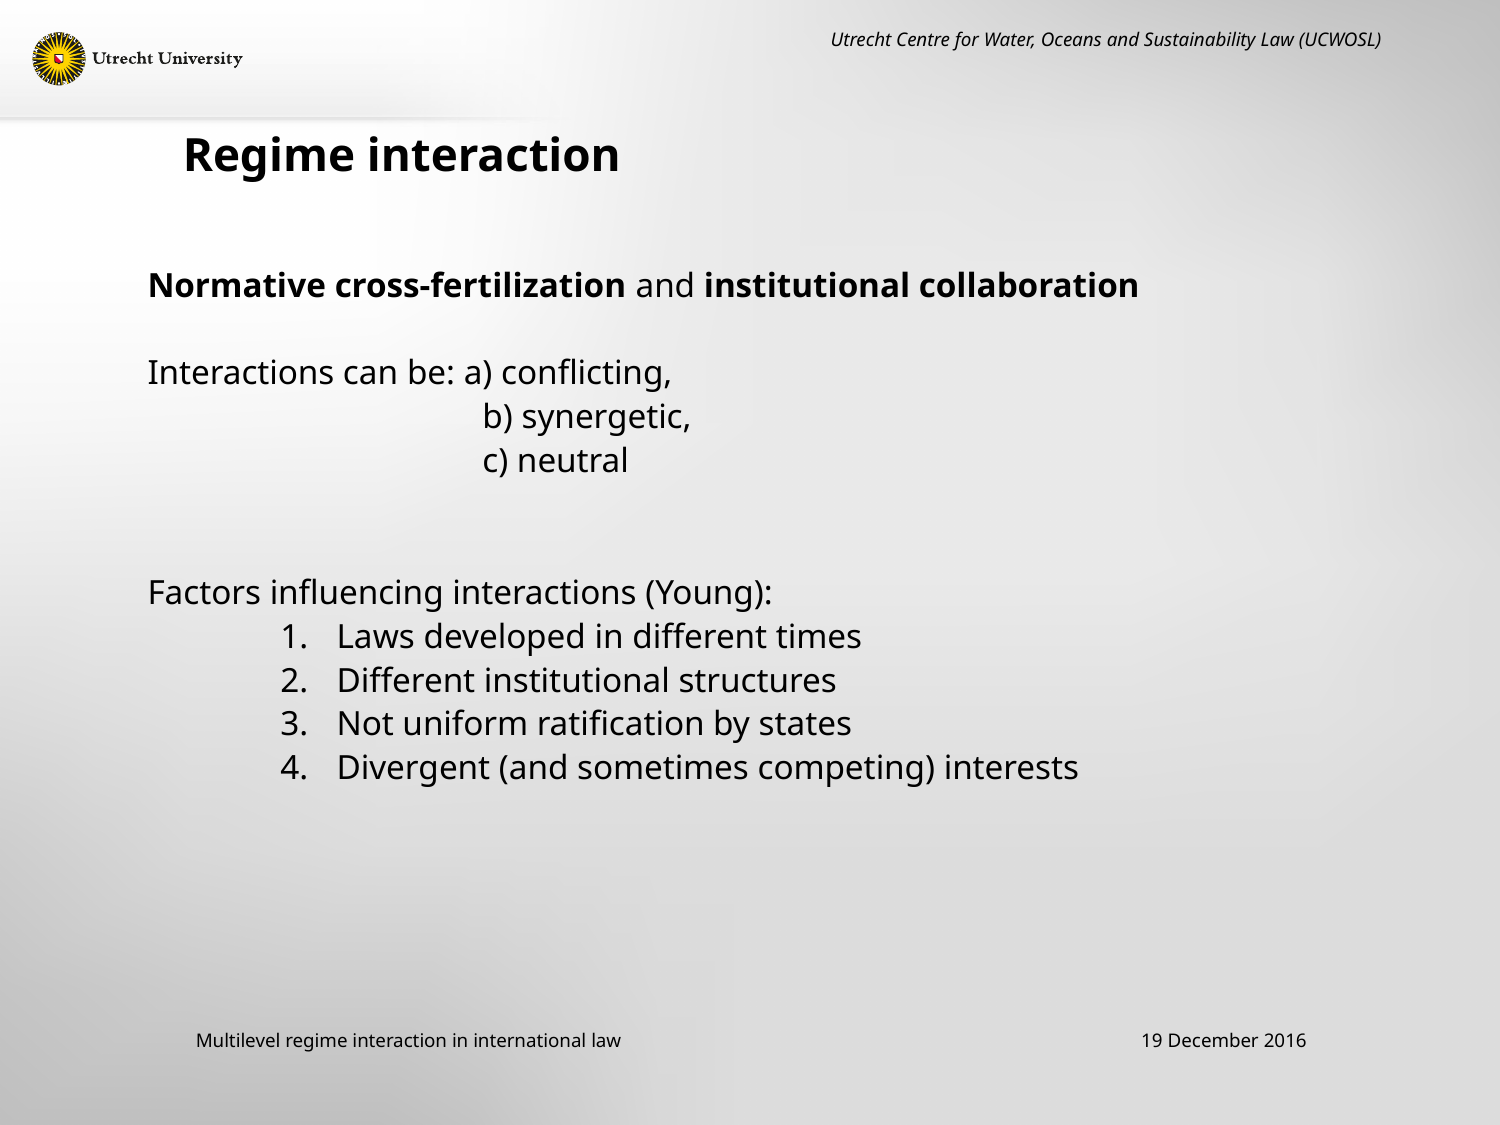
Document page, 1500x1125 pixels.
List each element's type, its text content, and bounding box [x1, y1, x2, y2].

list Utrecht Centre for Water, Oceans and Sustainability Law (UCWOSL) [689, 25, 1387, 91]
footer Multilevel regime interaction in international law [195, 1028, 913, 1089]
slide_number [956, 1009, 1307, 1070]
picture [0, 0, 1500, 1125]
title Regime interaction [183, 125, 1382, 244]
list Normative cross-fertilization and institutional collaboration Interactions can be: a) conflicting, b) synergetic, c) neutral Factors influencing interactions (Young): Laws developed in different times Different institutional structures Not uniform ratification by states Divergent (and sometimes competing) interests [147, 219, 1376, 929]
